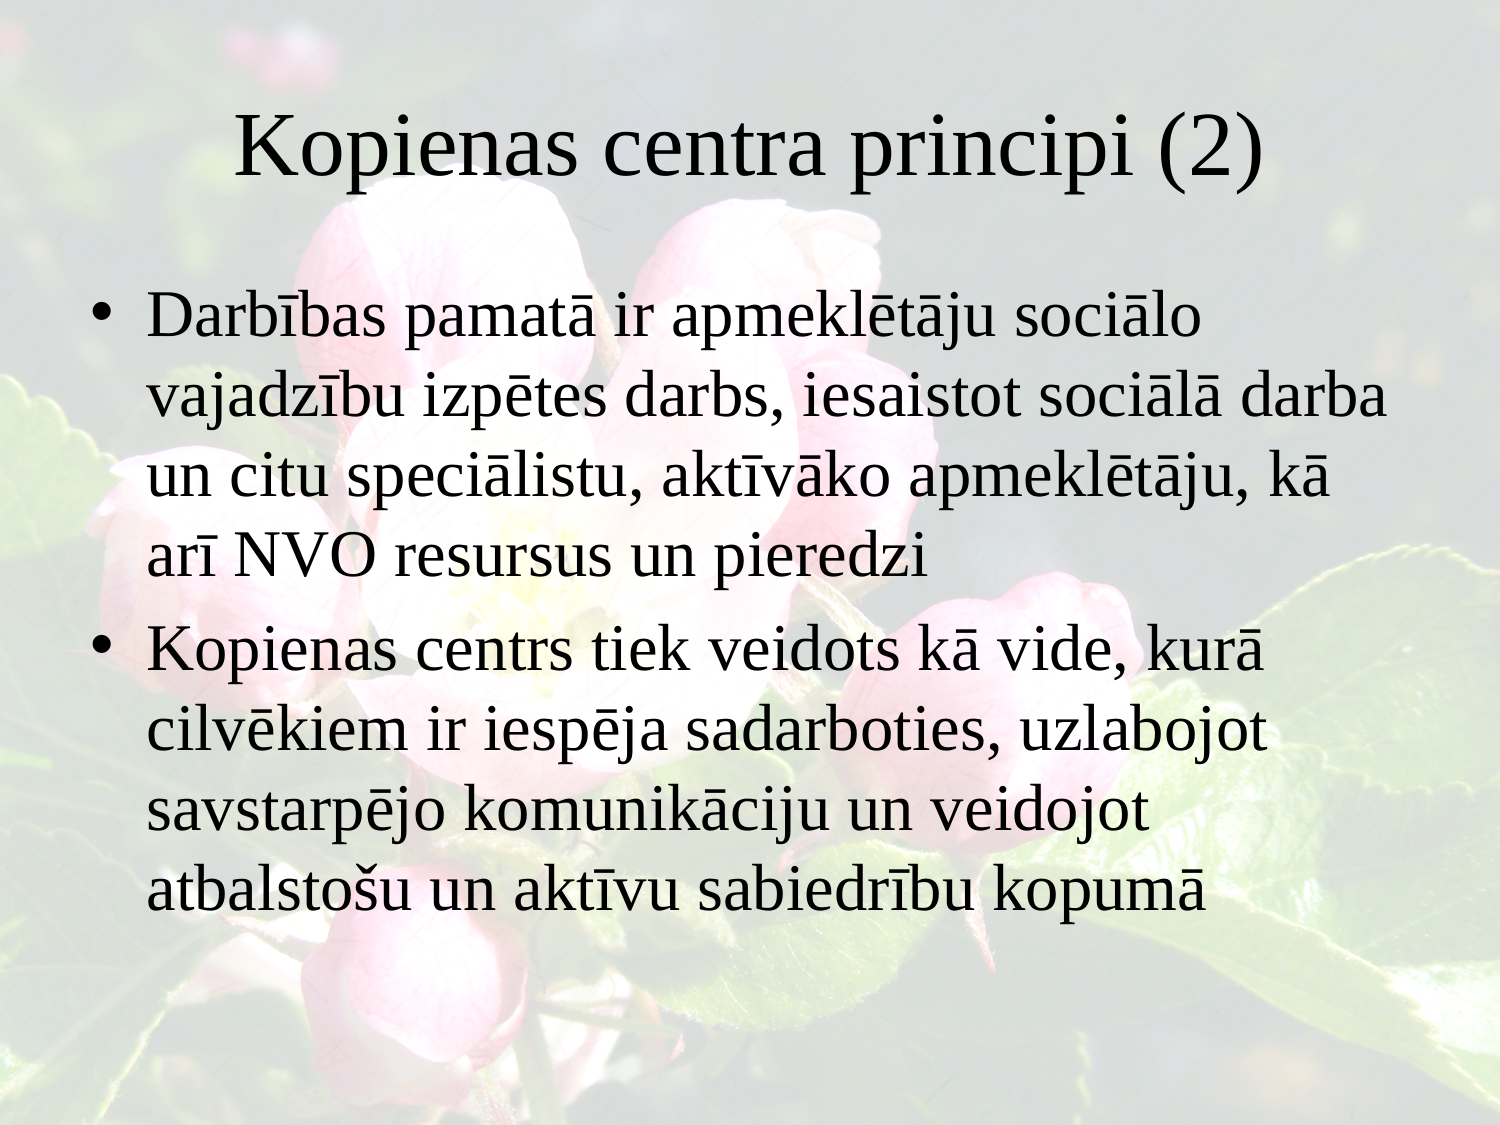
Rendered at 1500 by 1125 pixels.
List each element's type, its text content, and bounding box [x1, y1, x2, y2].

list Darbības pamatā ir apmeklētāju sociālo vajadzību izpētes darbs, iesaistot sociālā darba un citu speciālistu, aktīvāko apmeklētāju, kā arī NVO resursus un pieredzi Kopienas centrs tiek veidots kā vide, kurā cilvēkiem ir iespēja sadarboties, uzlabojot savstarpējo komunikāciju un veidojot atbalstošu un aktīvu sabiedrību kopumā [75, 262, 1425, 1005]
title Kopienas centra principi (2) [75, 45, 1425, 233]
picture [0, 0, 1500, 1125]
